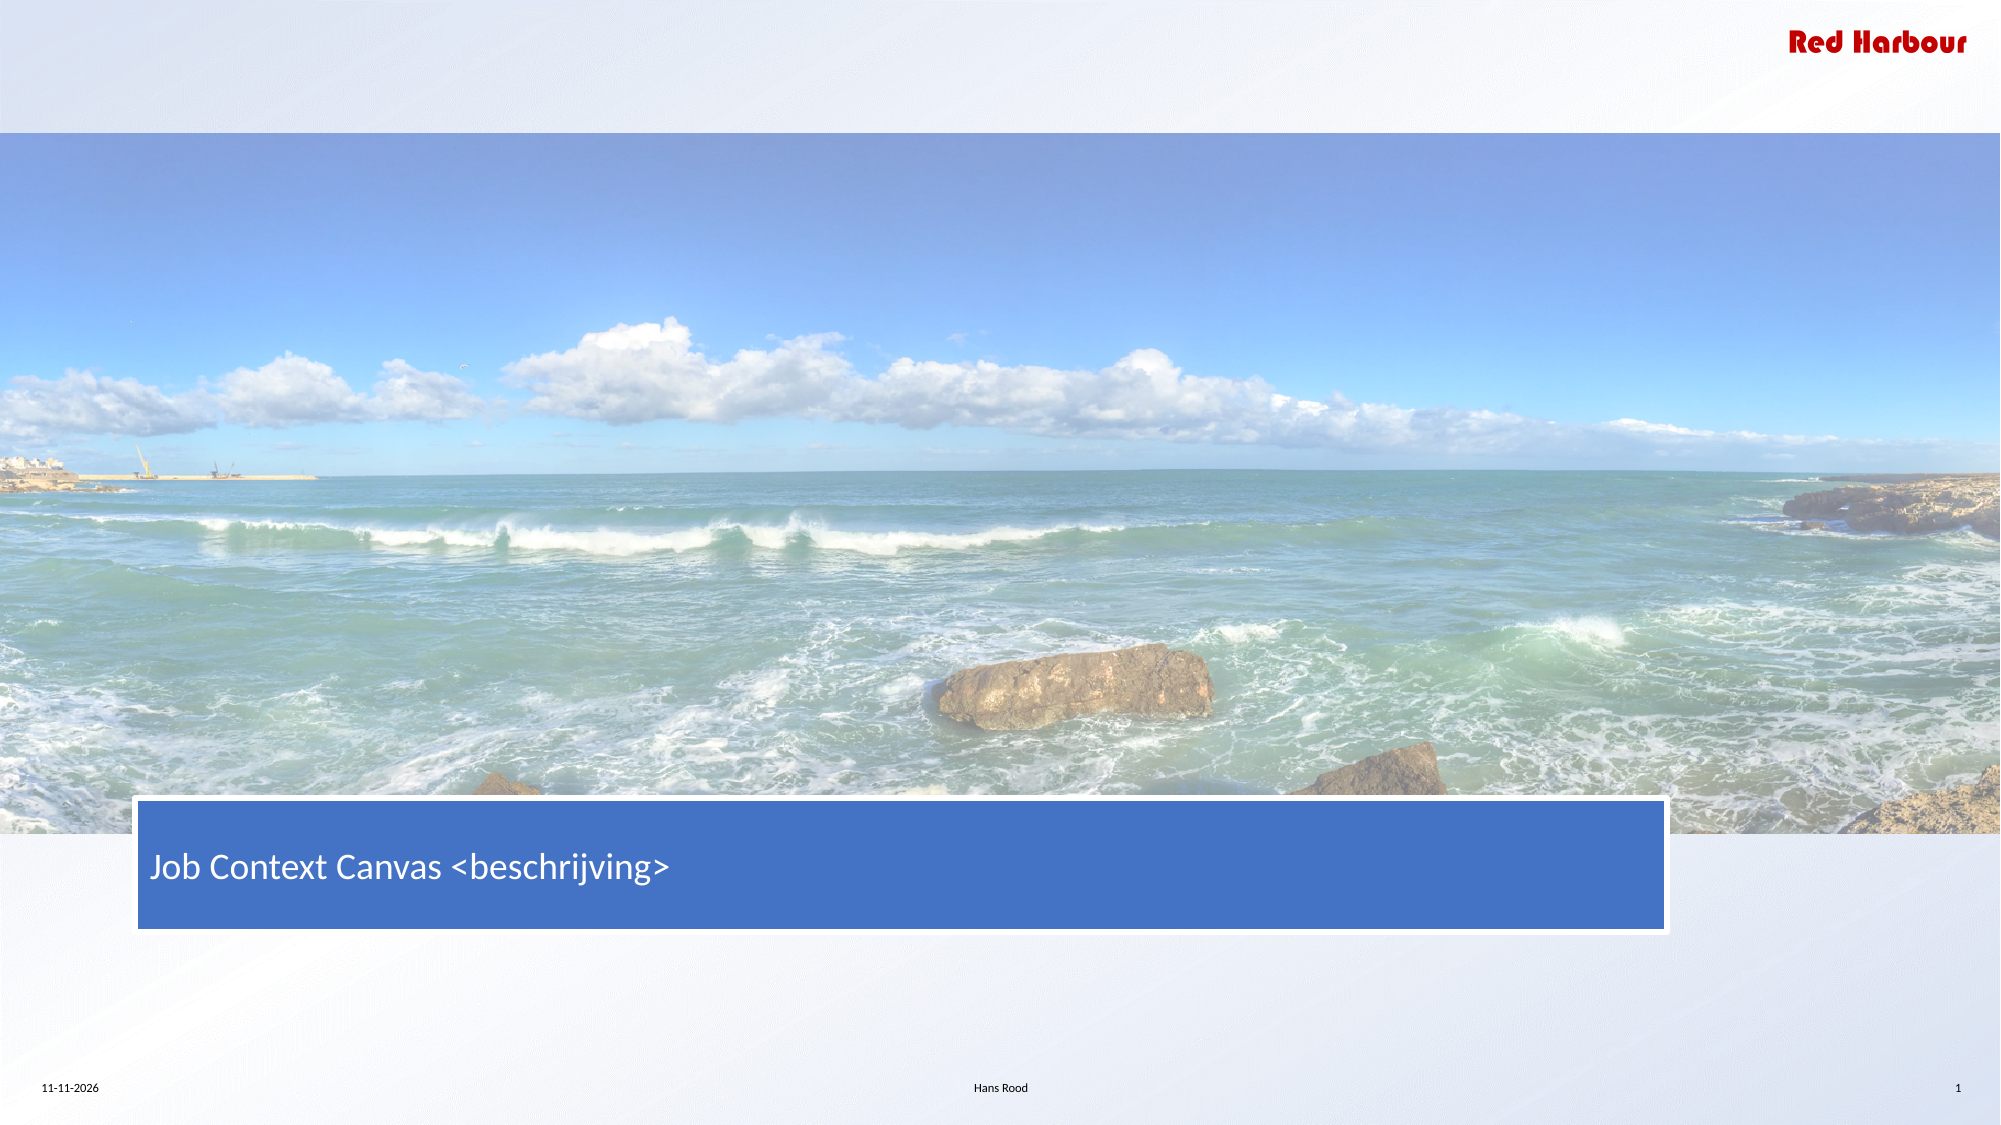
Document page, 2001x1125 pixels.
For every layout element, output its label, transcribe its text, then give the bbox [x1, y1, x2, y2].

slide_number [26, 1057, 477, 1117]
slide_number 1 [1526, 1057, 1977, 1117]
text_box Job Context Canvas <beschrijving> [135, 834, 1667, 933]
picture [0, 0, 2001, 1125]
footer Hans Rood [663, 1057, 1339, 1117]
